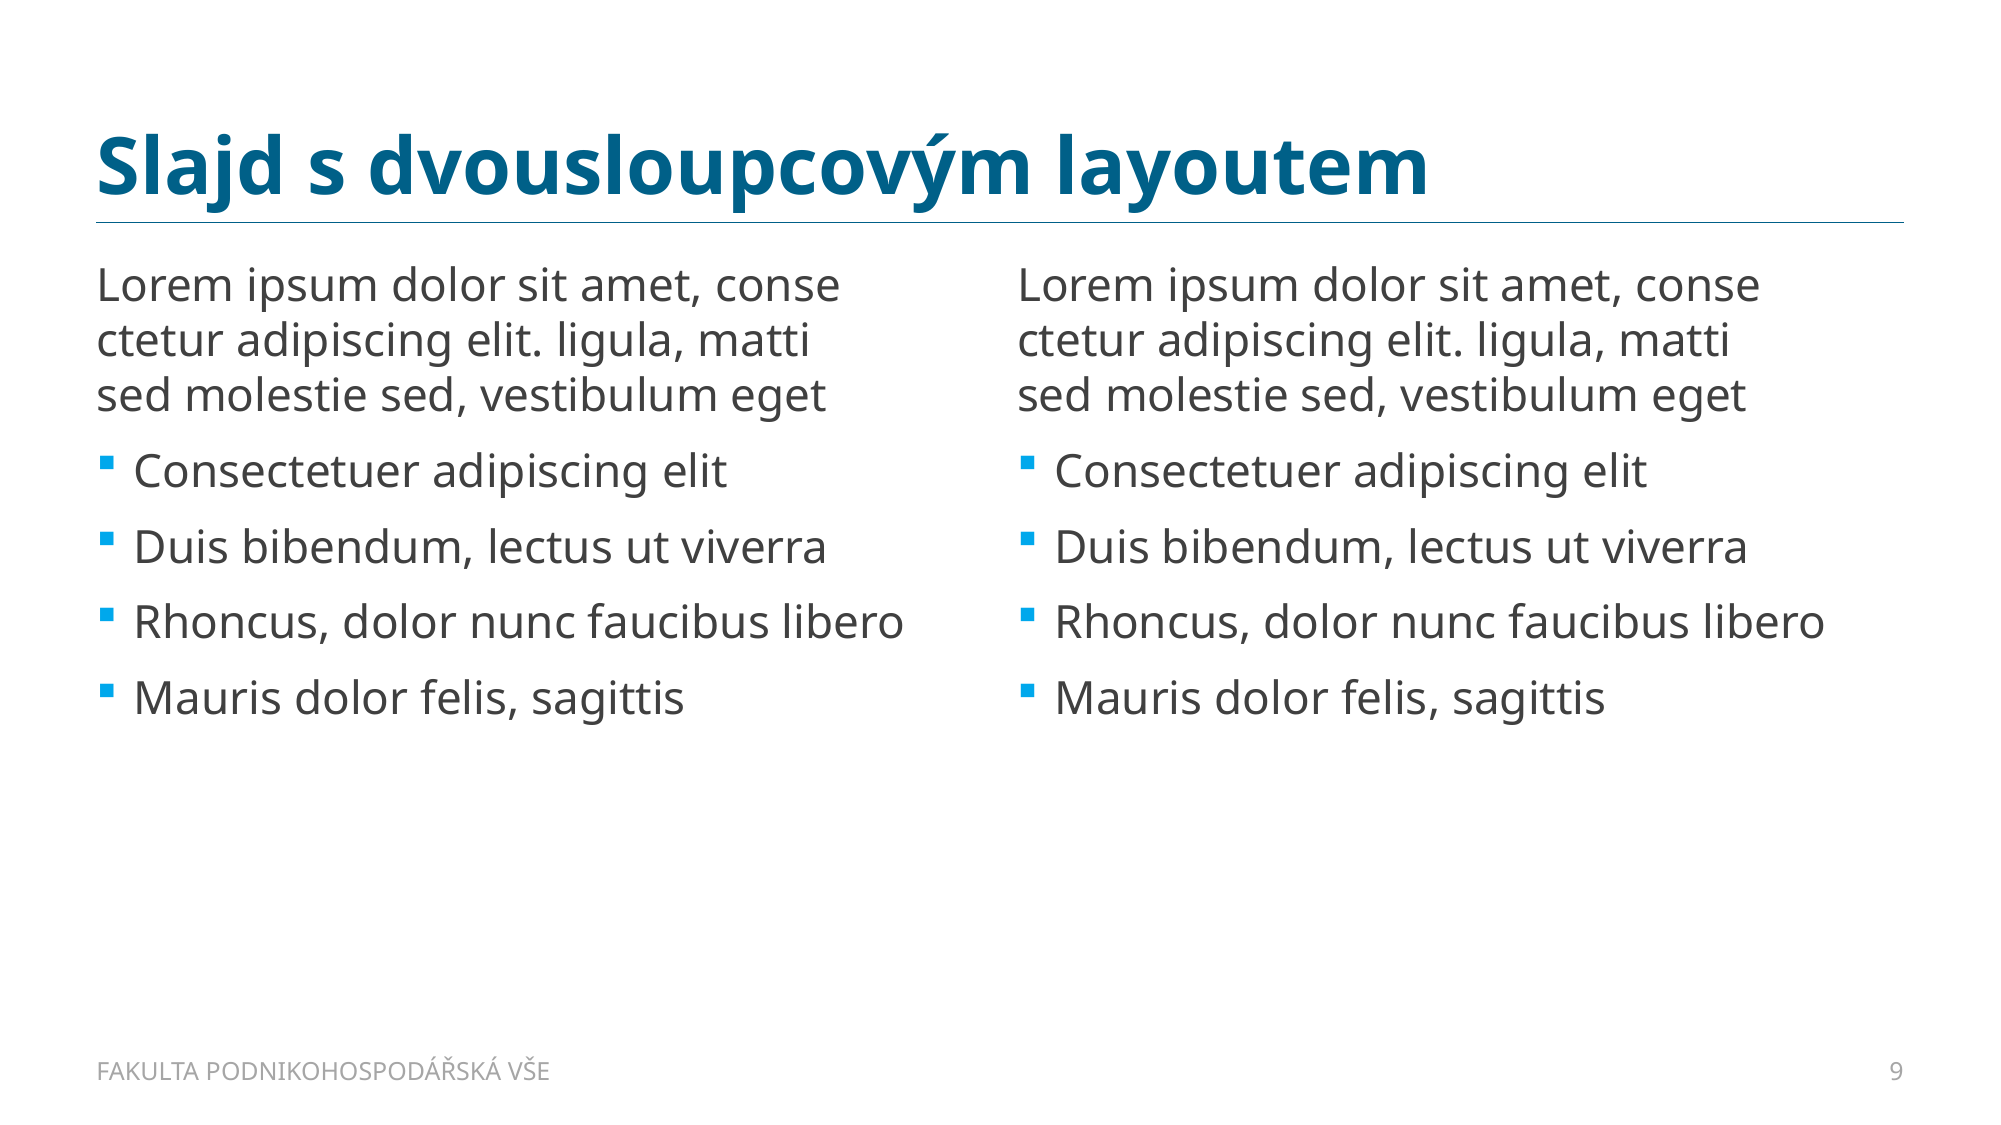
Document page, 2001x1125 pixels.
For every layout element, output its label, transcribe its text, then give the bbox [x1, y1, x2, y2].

list Lorem ipsum dolor sit amet, conse ctetur adipiscing elit. ligula, matti sed molestie sed, vestibulum eget Consectetuer adipiscing elit Duis bibendum, lectus ut viverra Rhoncus, dolor nunc faucibus libero Mauris dolor felis, sagittis [96, 255, 983, 1024]
title Slajd s dvousloupcovým layoutem [96, 125, 1904, 212]
footer FAKULTA PODNIKOHOSPODÁŘSKÁ VŠE [96, 1057, 1621, 1088]
list Lorem ipsum dolor sit amet, conse ctetur adipiscing elit. ligula, matti sed molestie sed, vestibulum eget Consectetuer adipiscing elit Duis bibendum, lectus ut viverra Rhoncus, dolor nunc faucibus libero Mauris dolor felis, sagittis [1017, 255, 1904, 1024]
slide_number 9 [1827, 1057, 1904, 1088]
